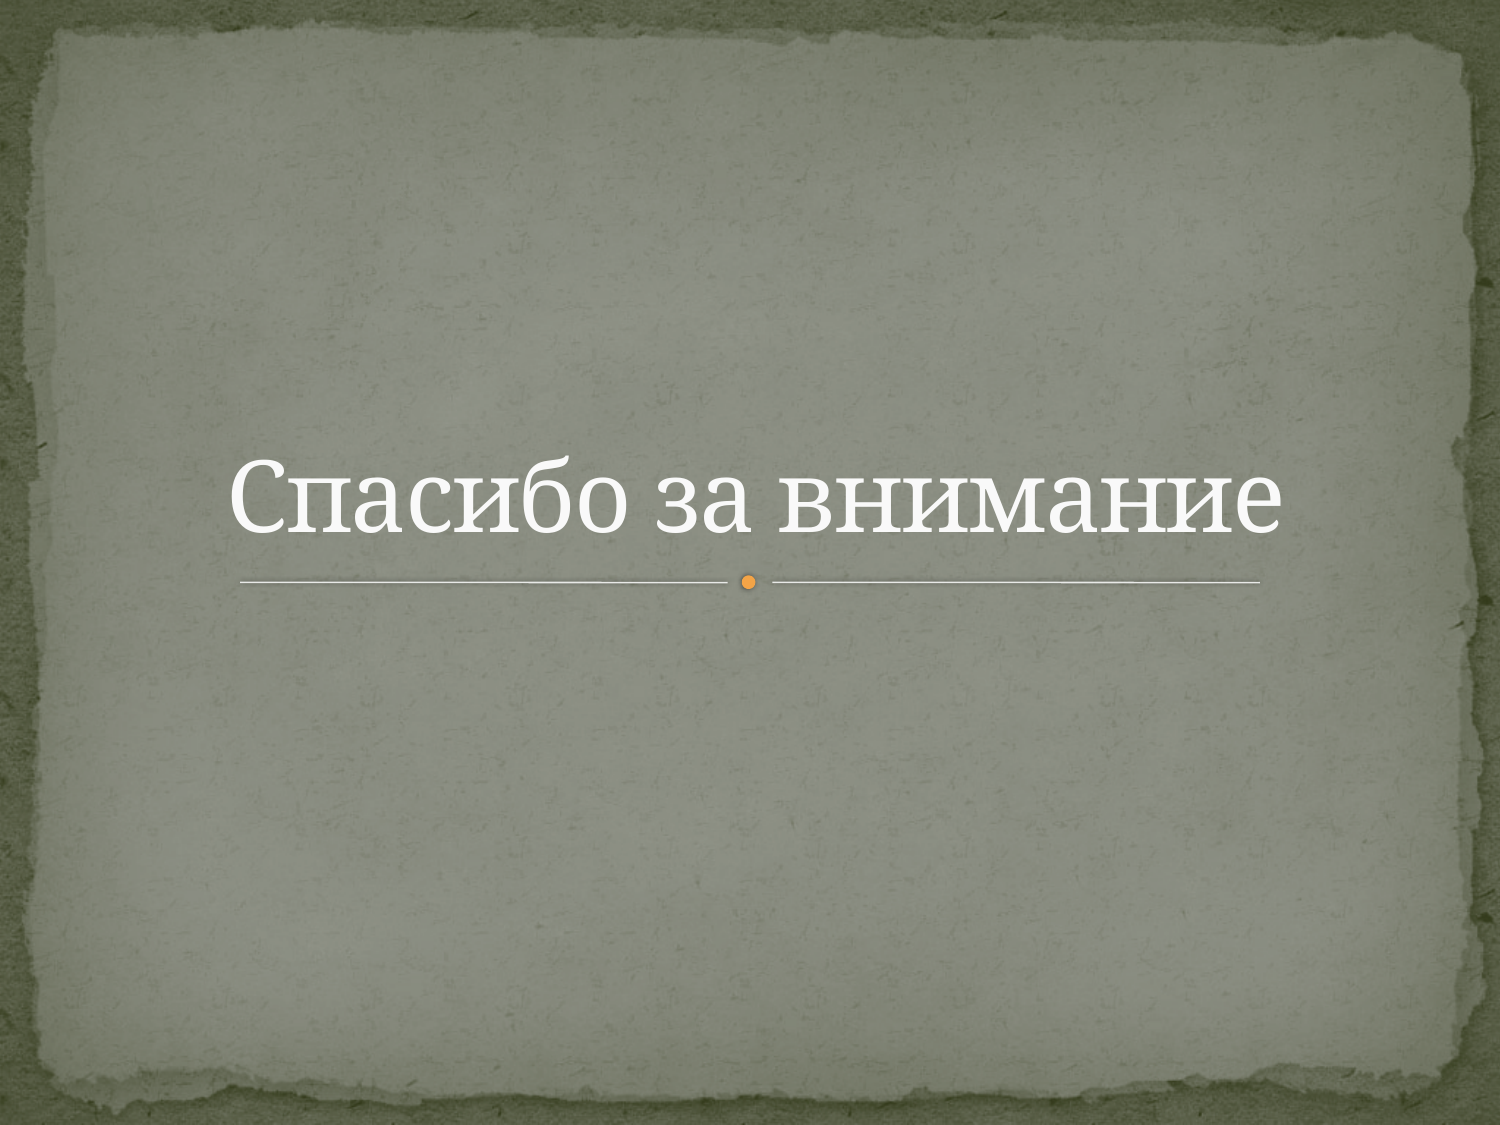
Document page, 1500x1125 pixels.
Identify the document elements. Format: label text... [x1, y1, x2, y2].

title Спасибо за внимание [74, 235, 1438, 561]
